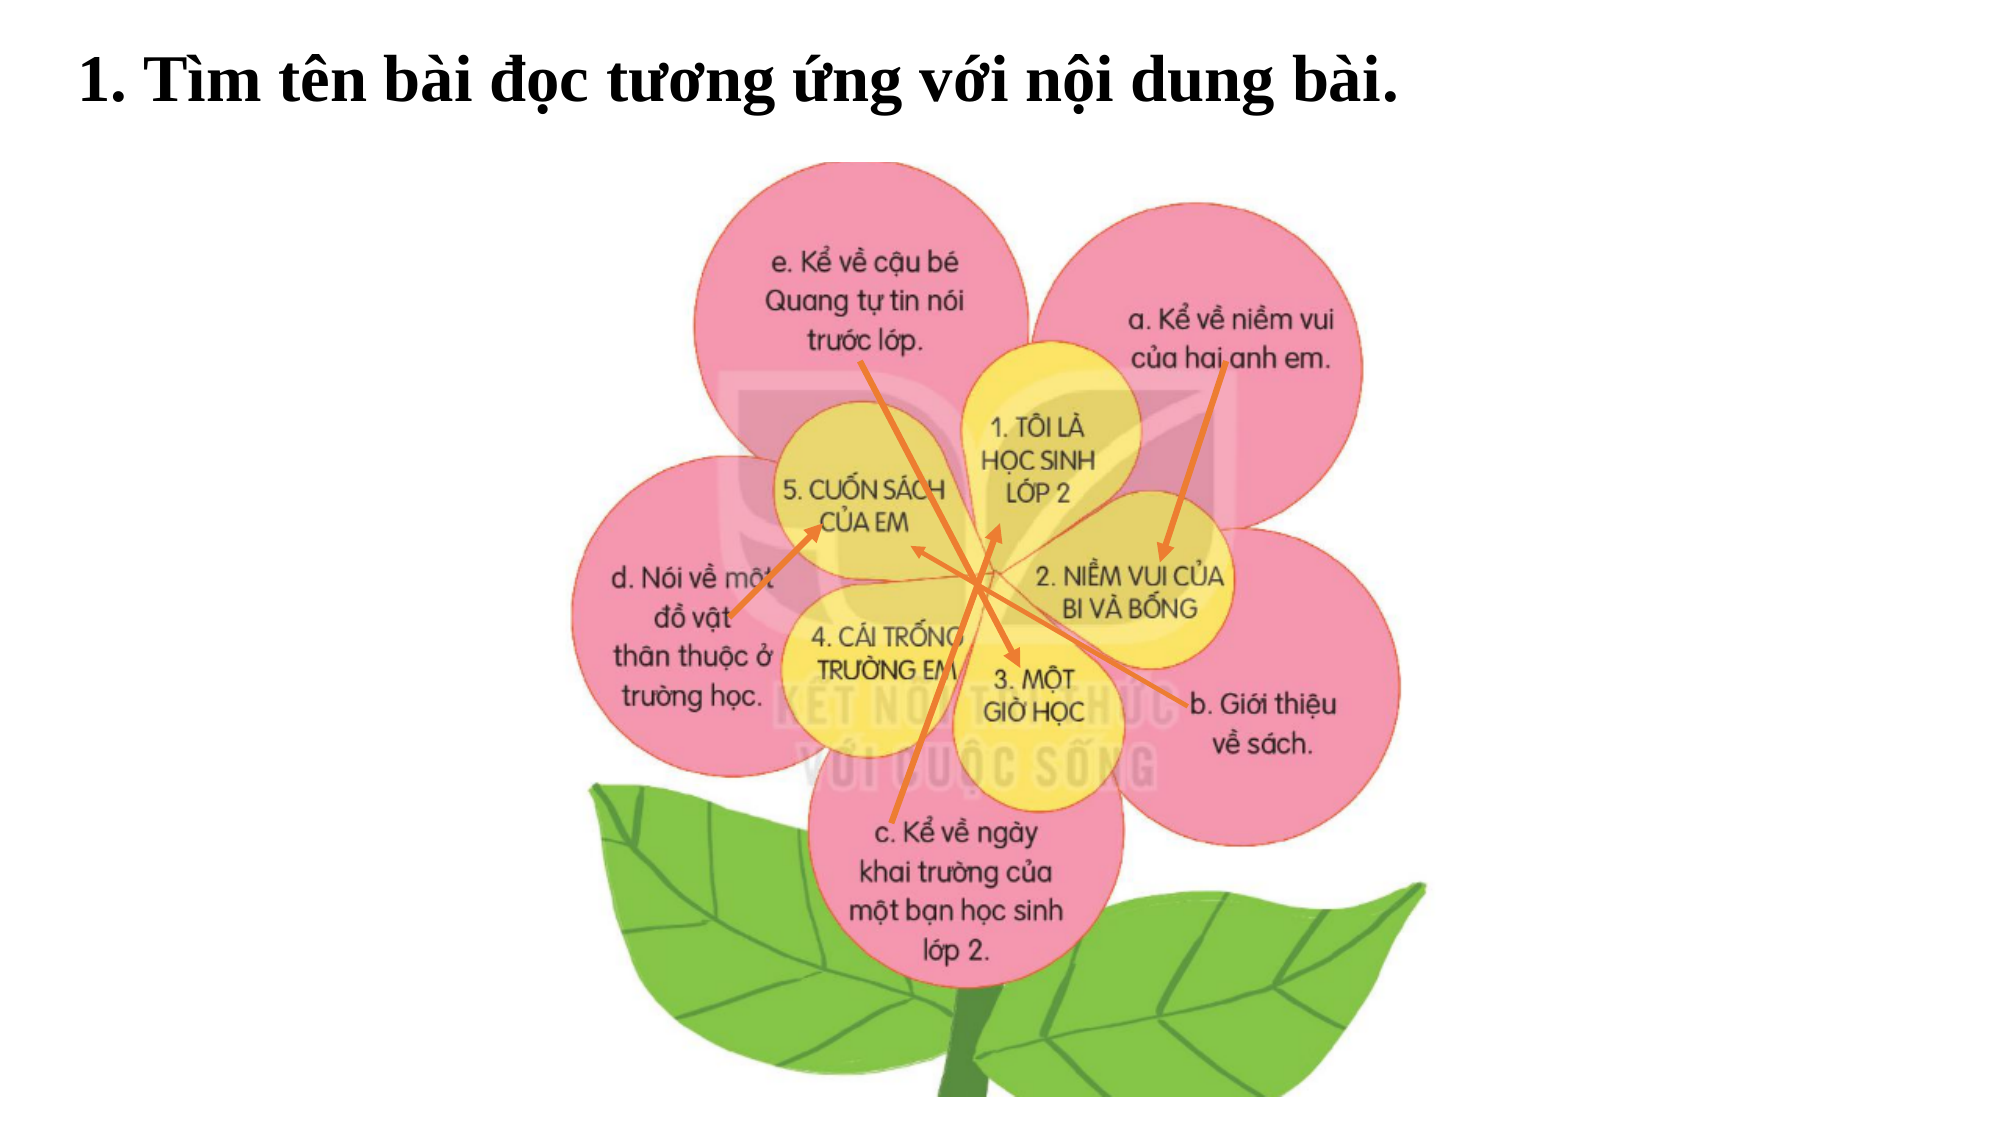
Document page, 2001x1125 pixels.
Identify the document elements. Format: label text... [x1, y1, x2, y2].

picture [483, 162, 1517, 1097]
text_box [1159, 361, 1227, 563]
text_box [1000, 545, 1188, 707]
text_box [891, 523, 1000, 824]
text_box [729, 523, 824, 618]
text_box 1. Tìm tên bài đọc tương ứng với nội dung bài. [62, 27, 1610, 123]
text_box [859, 360, 1021, 668]
